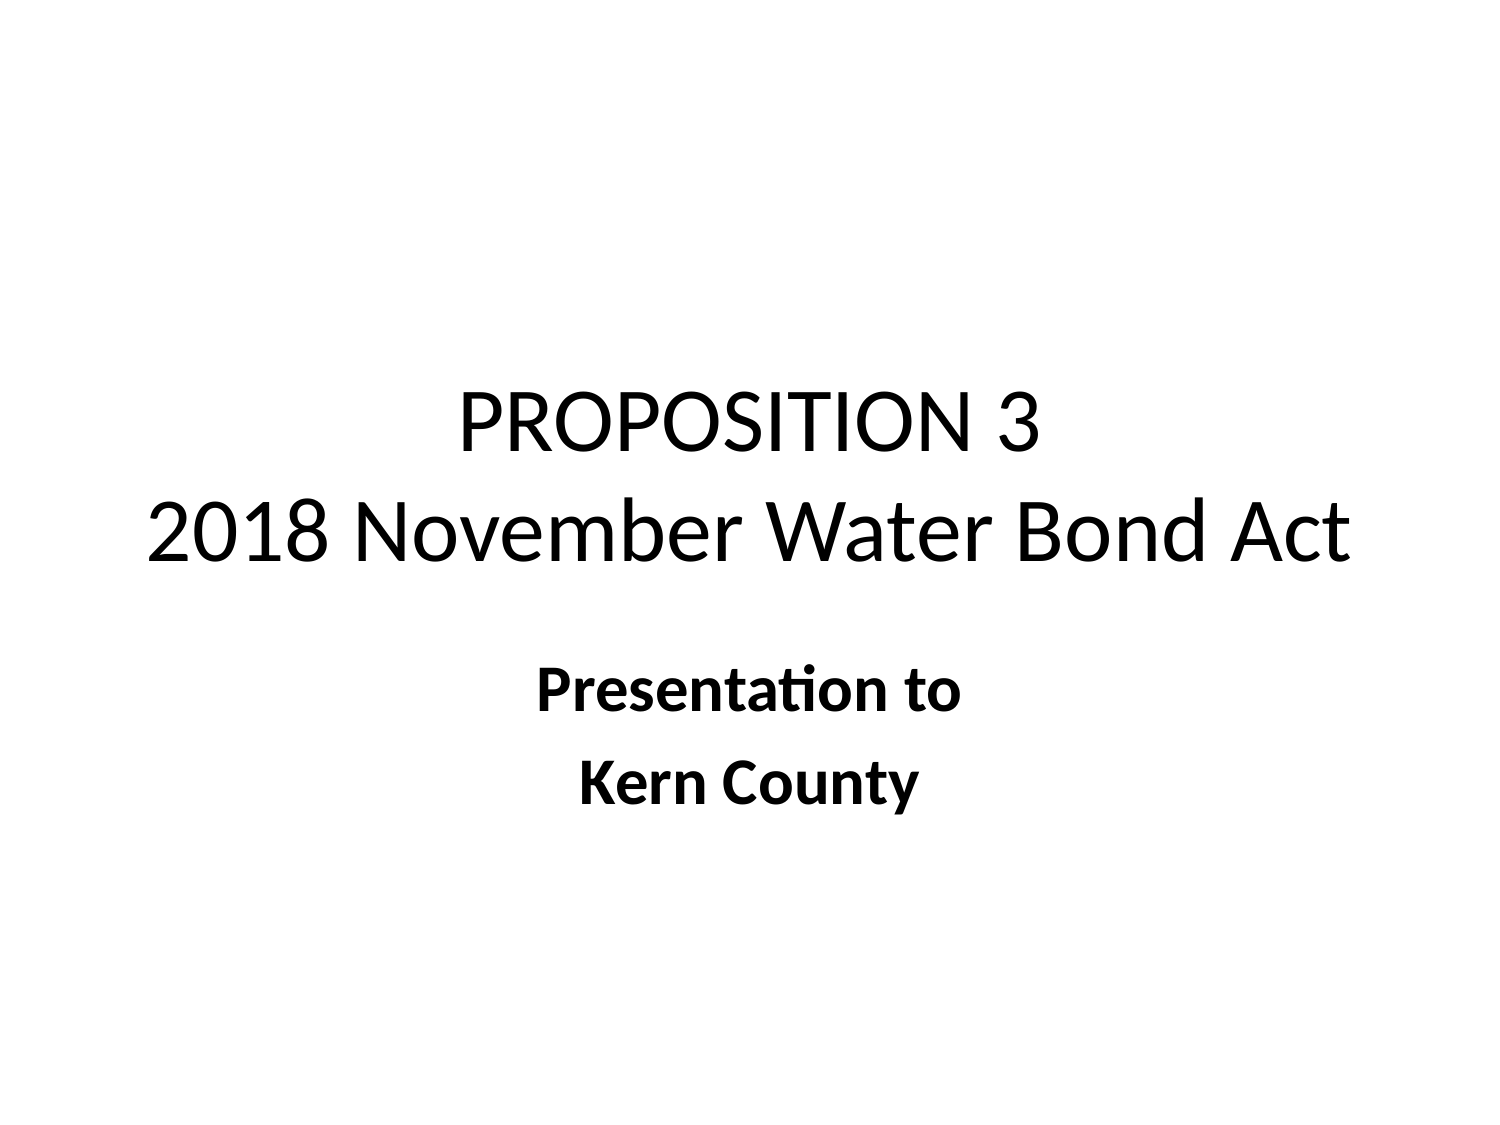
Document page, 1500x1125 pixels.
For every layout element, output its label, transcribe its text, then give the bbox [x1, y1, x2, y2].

subtitle Presentation to Kern County [225, 637, 1275, 925]
title PROPOSITION 3 2018 November Water Bond Act [112, 349, 1388, 591]
